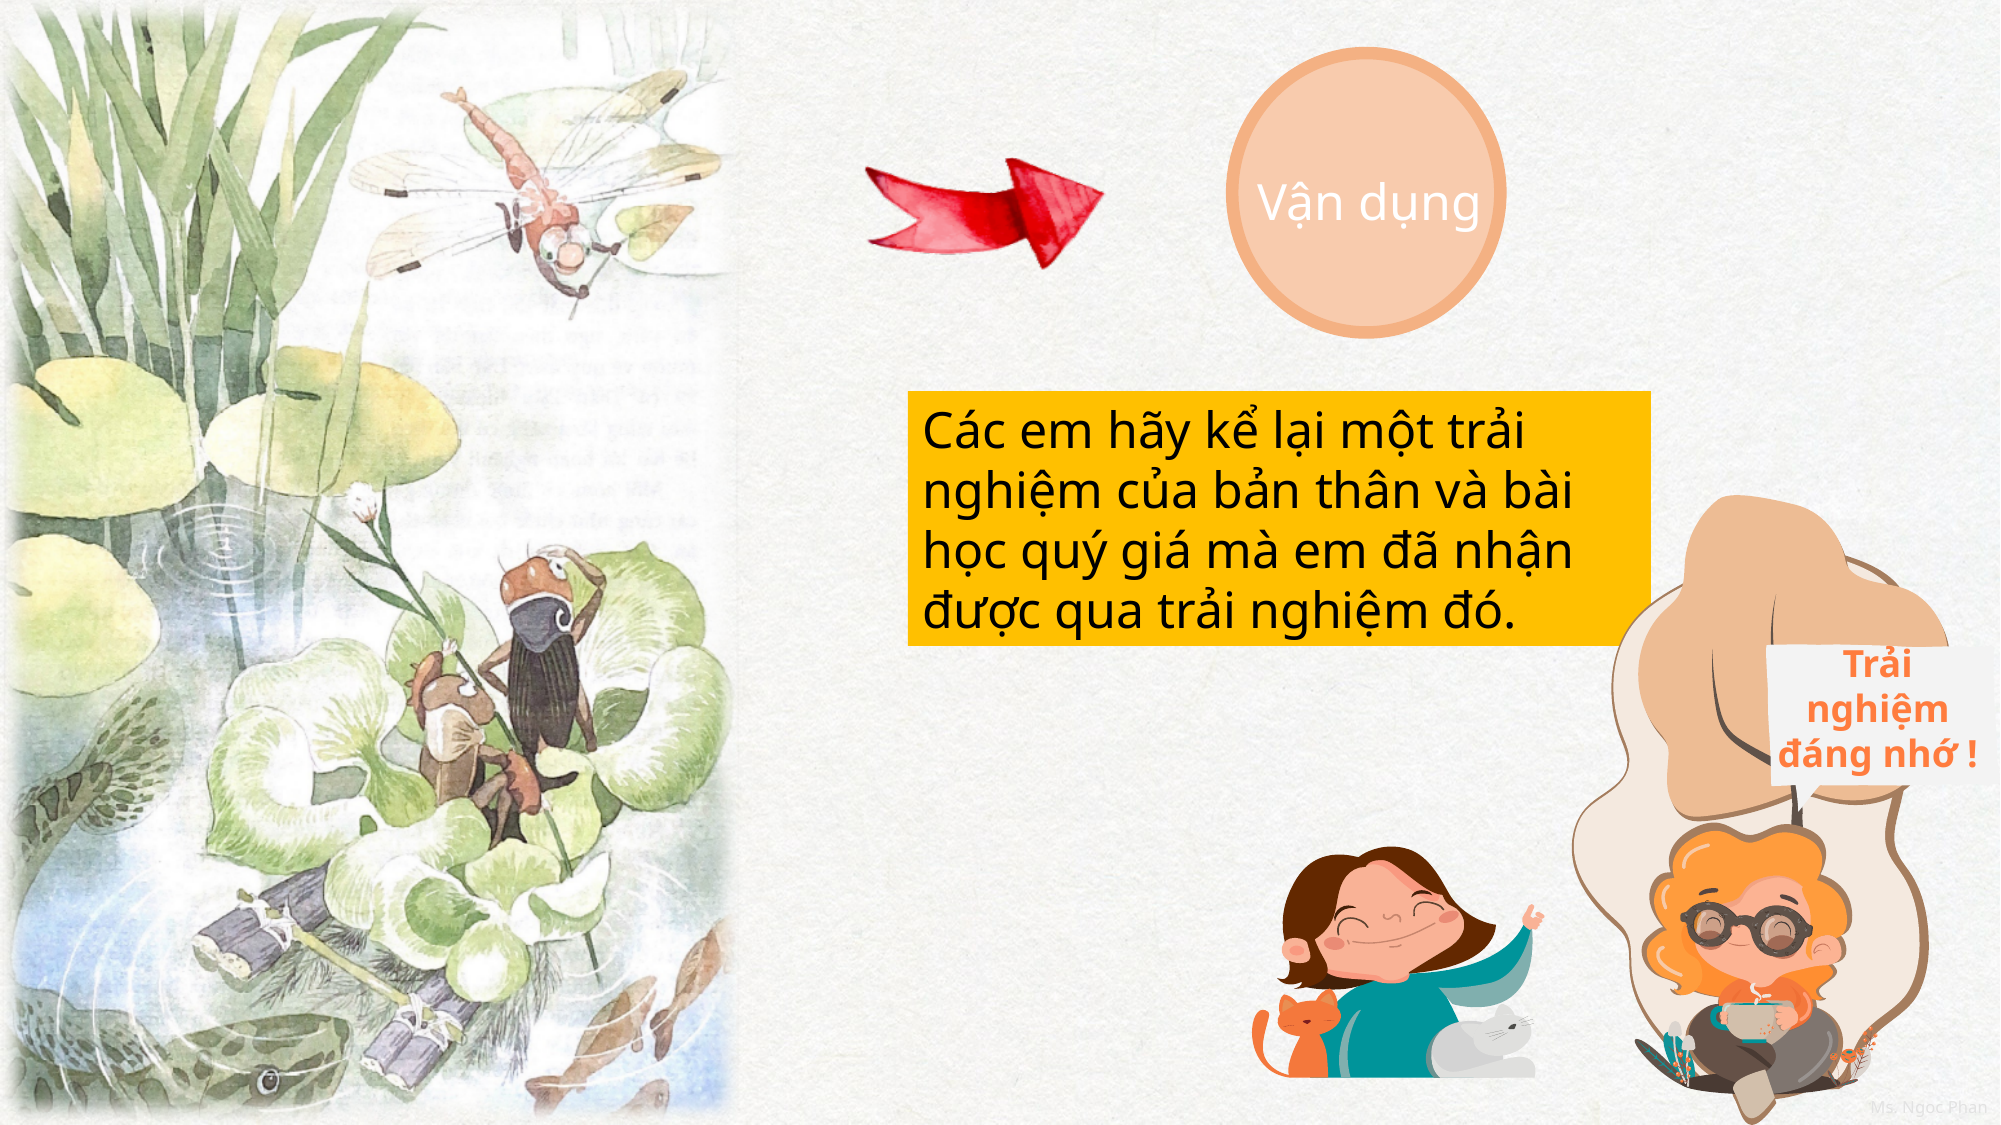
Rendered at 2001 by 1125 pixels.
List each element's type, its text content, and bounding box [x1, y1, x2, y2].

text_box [1568, 495, 2000, 1125]
text_box Các em hãy kể lại một trải nghiệm của bản thân và bài học quý giá mà em đã nhận được qua trải nghiệm đó. [907, 391, 1651, 646]
picture [0, 0, 2000, 1125]
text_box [1202, 52, 1537, 333]
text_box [1242, 846, 1545, 1078]
